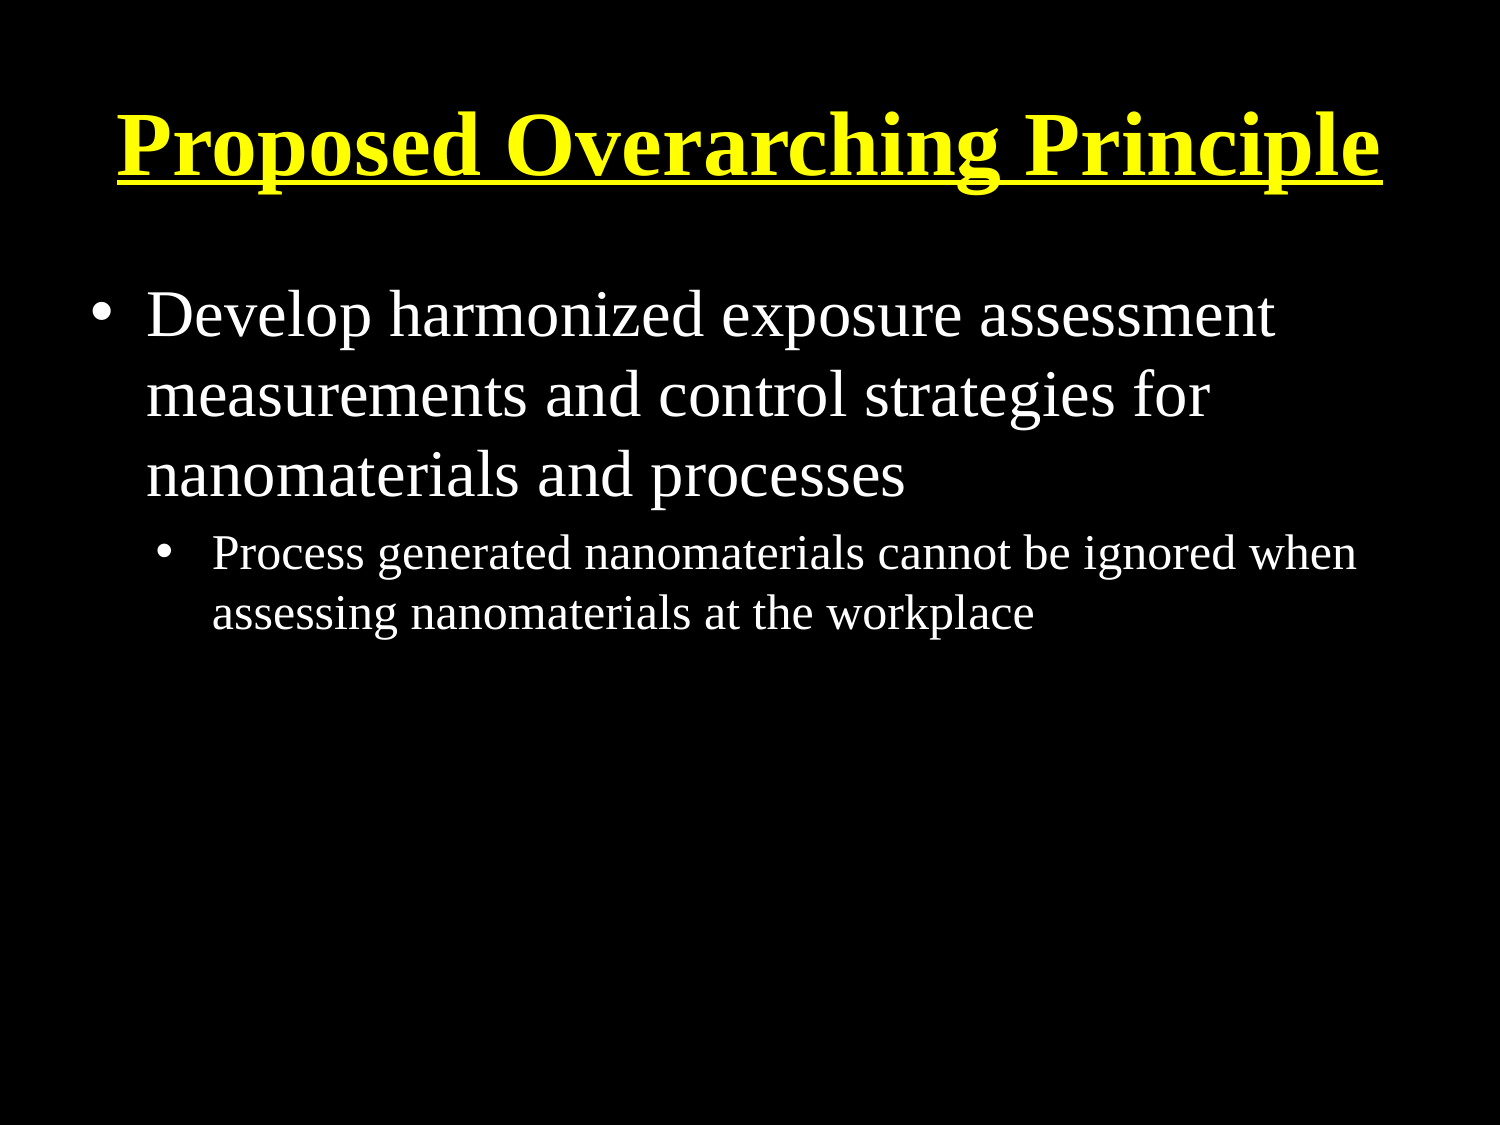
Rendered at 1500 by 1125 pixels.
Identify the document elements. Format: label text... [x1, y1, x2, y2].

title Proposed Overarching Principle [75, 45, 1425, 233]
list Develop harmonized exposure assessment measurements and control strategies for nanomaterials and processes Process generated nanomaterials cannot be ignored when assessing nanomaterials at the workplace [75, 262, 1425, 1005]
